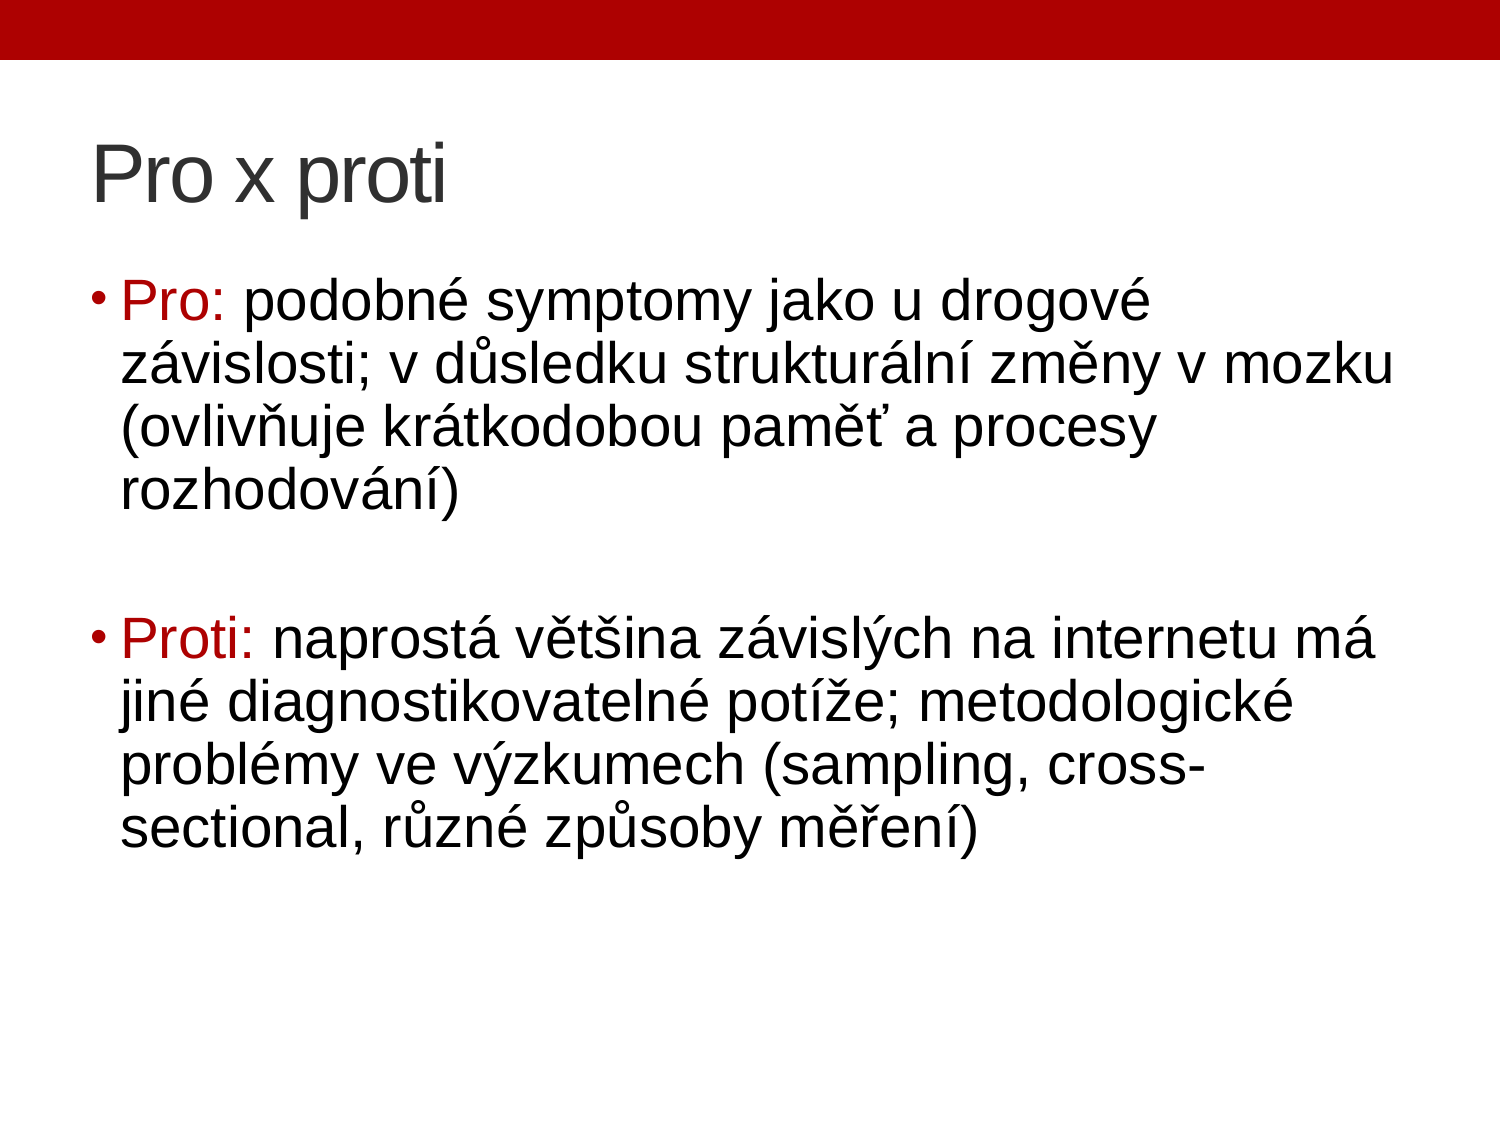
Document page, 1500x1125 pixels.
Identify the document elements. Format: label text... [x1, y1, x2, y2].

list Pro: podobné symptomy jako u drogové závislosti; v důsledku strukturální změny v mozku (ovlivňuje krátkodobou paměť a procesy rozhodování) Proti: naprostá většina závislých na internetu má jiné diagnostikovatelné potíže; metodologické problémy ve výzkumech (sampling, cross-sectional, různé způsoby měření) [75, 262, 1425, 1063]
title Pro x proti [75, 87, 1425, 250]
